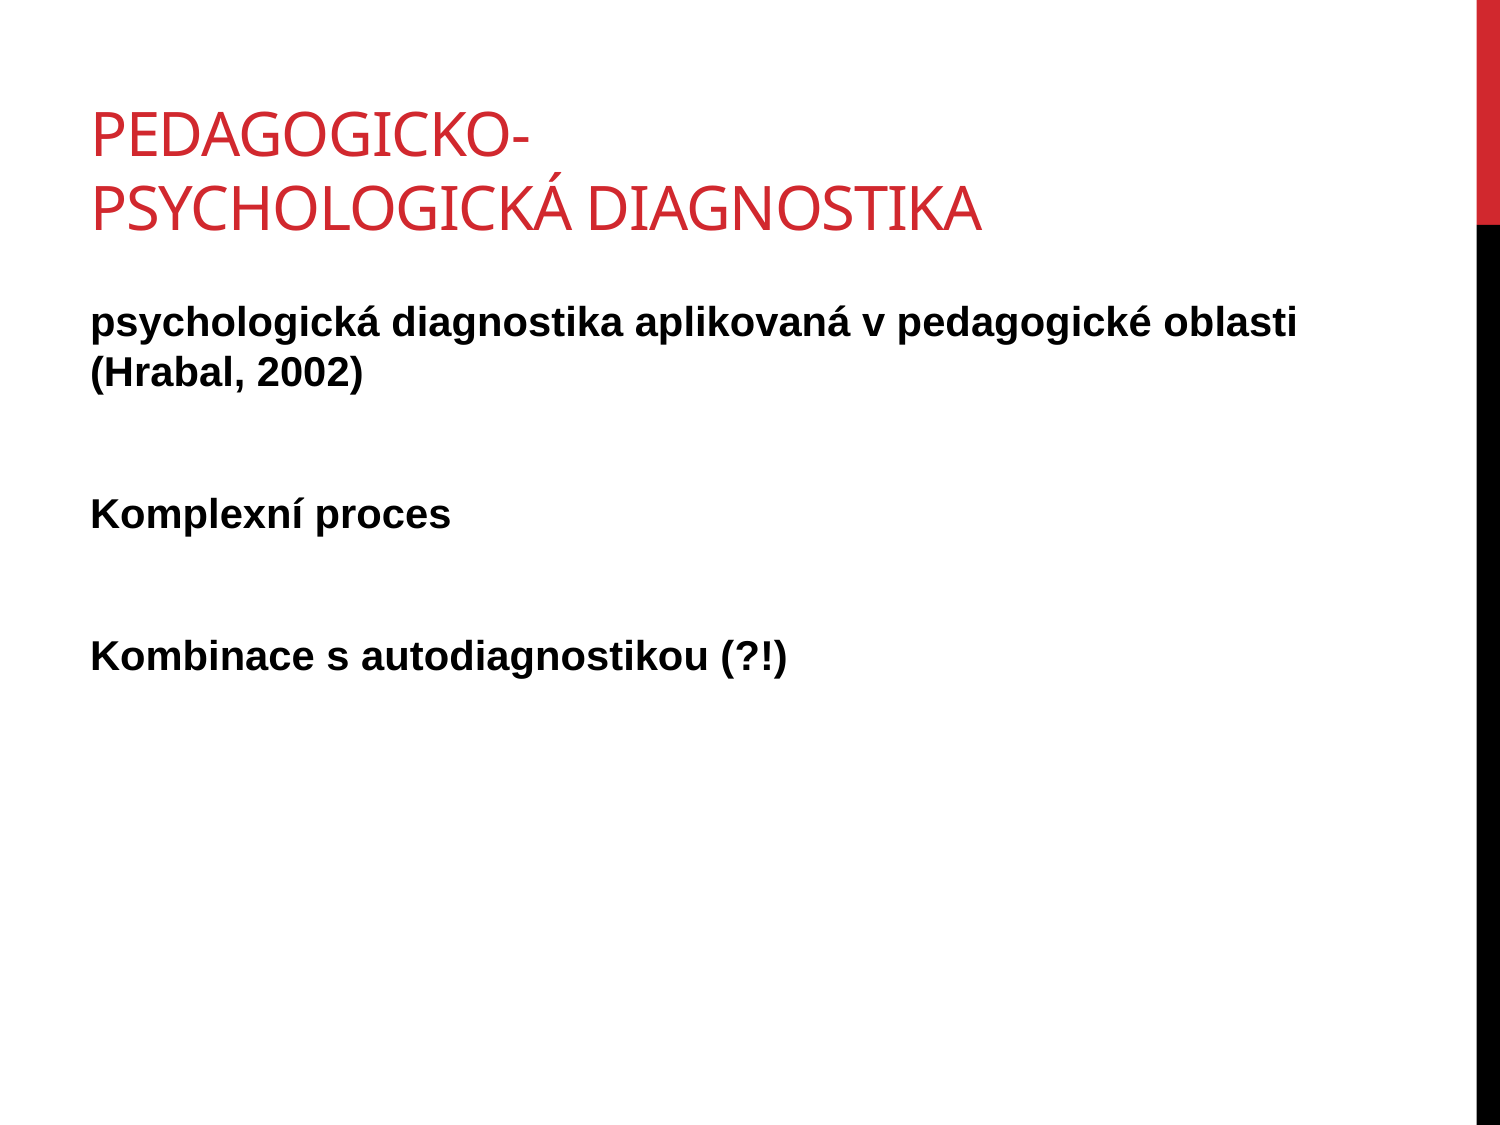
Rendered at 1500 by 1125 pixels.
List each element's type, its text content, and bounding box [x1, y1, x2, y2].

title Pedagogicko-psychologická diagnostika [75, 25, 1025, 250]
list psychologická diagnostika aplikovaná v pedagogické oblasti (Hrabal, 2002) Komplexní proces Kombinace s autodiagnostikou (?!) [75, 287, 1325, 1005]
